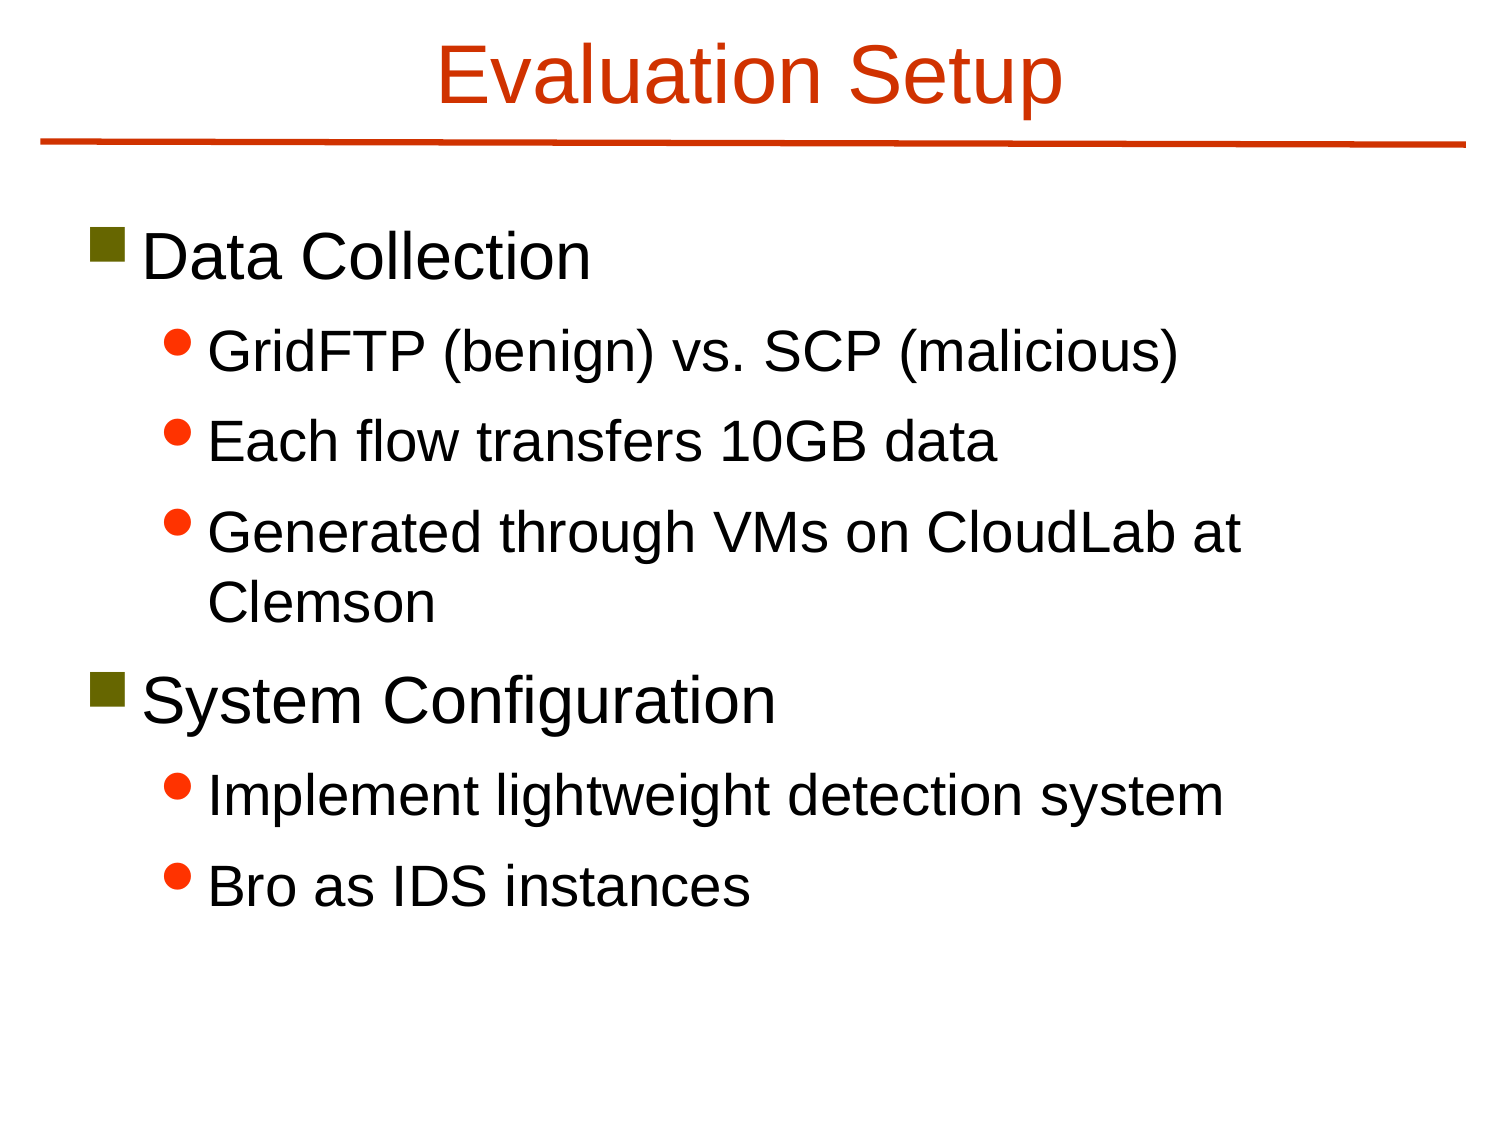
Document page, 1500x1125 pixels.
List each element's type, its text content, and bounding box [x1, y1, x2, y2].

title Evaluation Setup [74, 32, 1426, 128]
list Data Collection GridFTP (benign) vs. SCP (malicious) Each flow transfers 10GB data Generated through VMs on CloudLab at Clemson System Configuration Implement lightweight detection system Bro as IDS instances [70, 204, 1430, 931]
